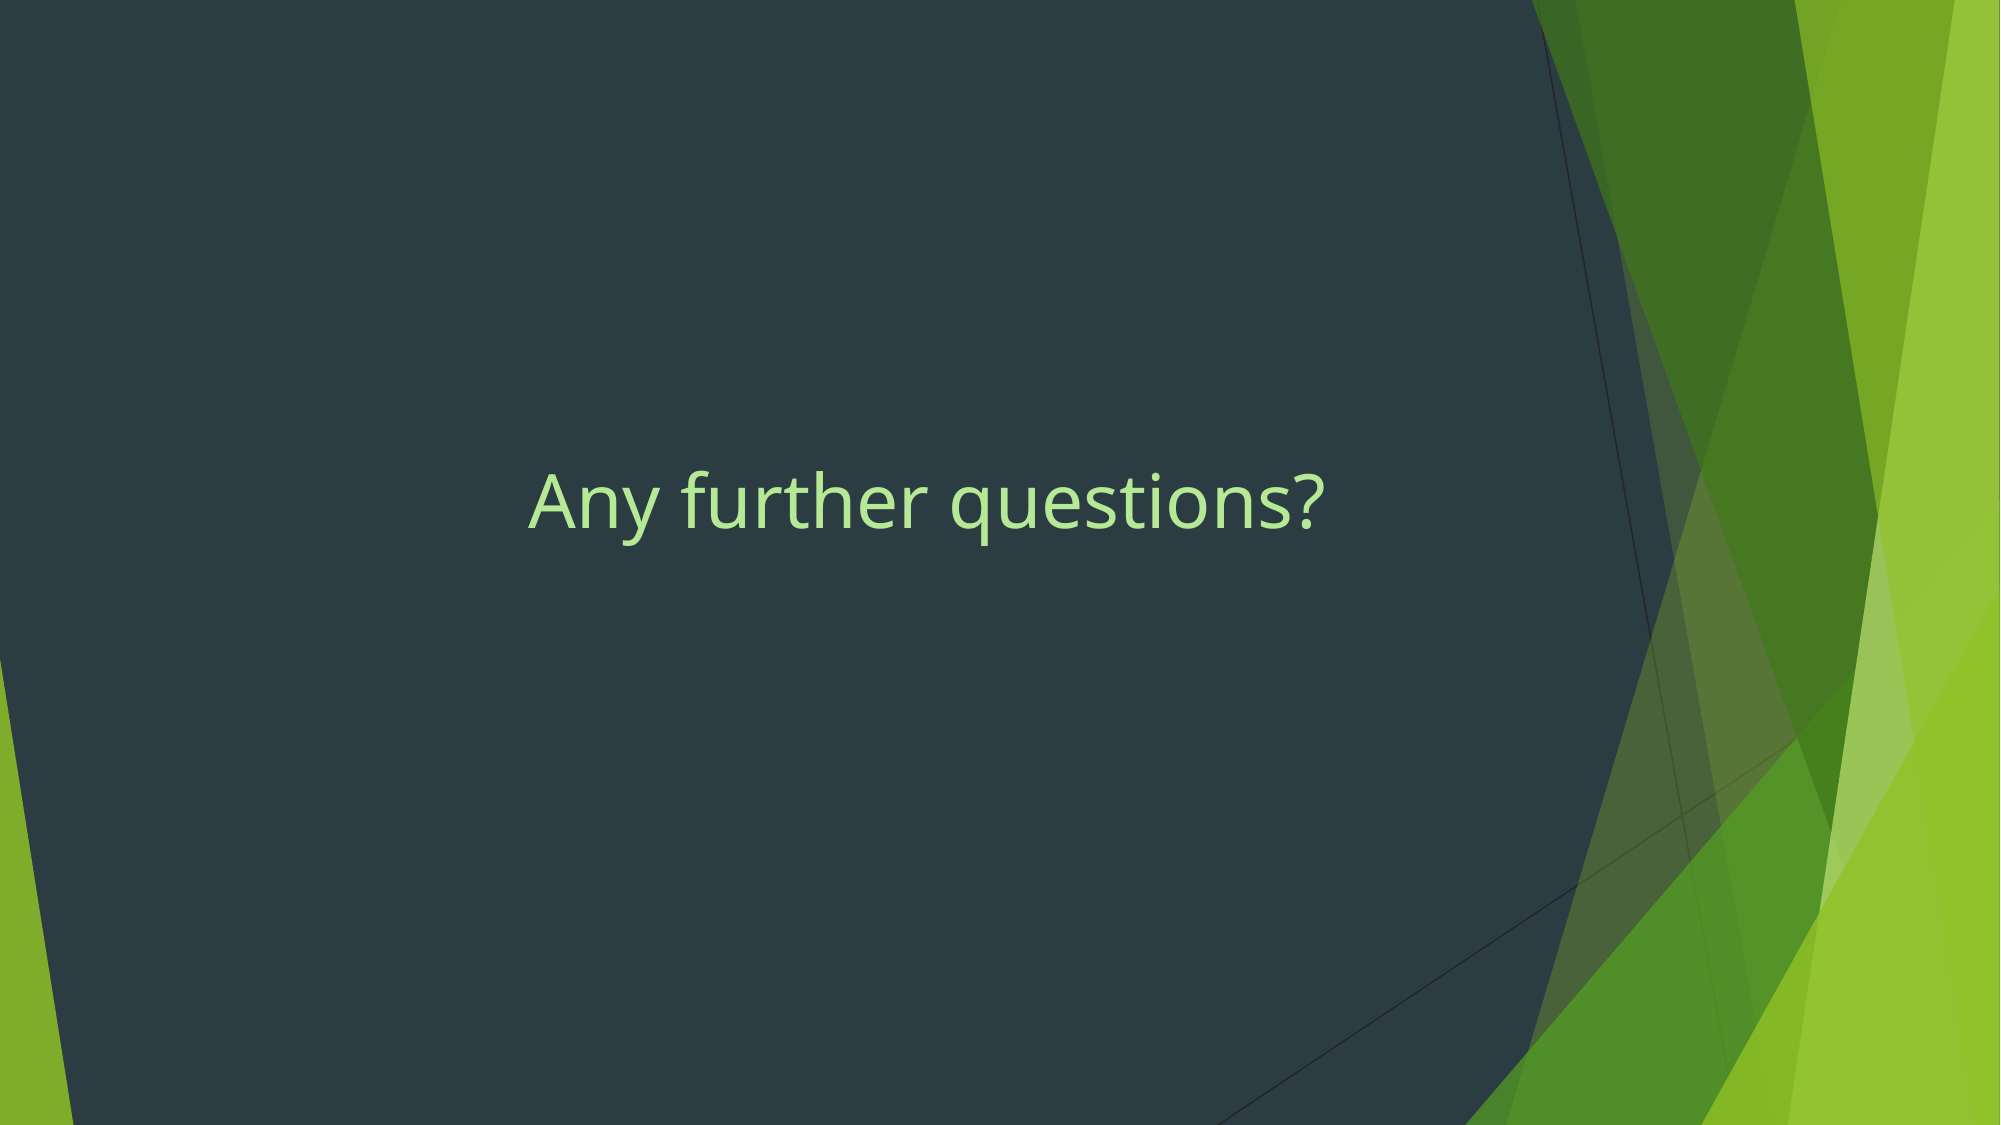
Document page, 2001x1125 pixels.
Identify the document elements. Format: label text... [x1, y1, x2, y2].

text_box Any further questions? [513, 446, 1924, 663]
